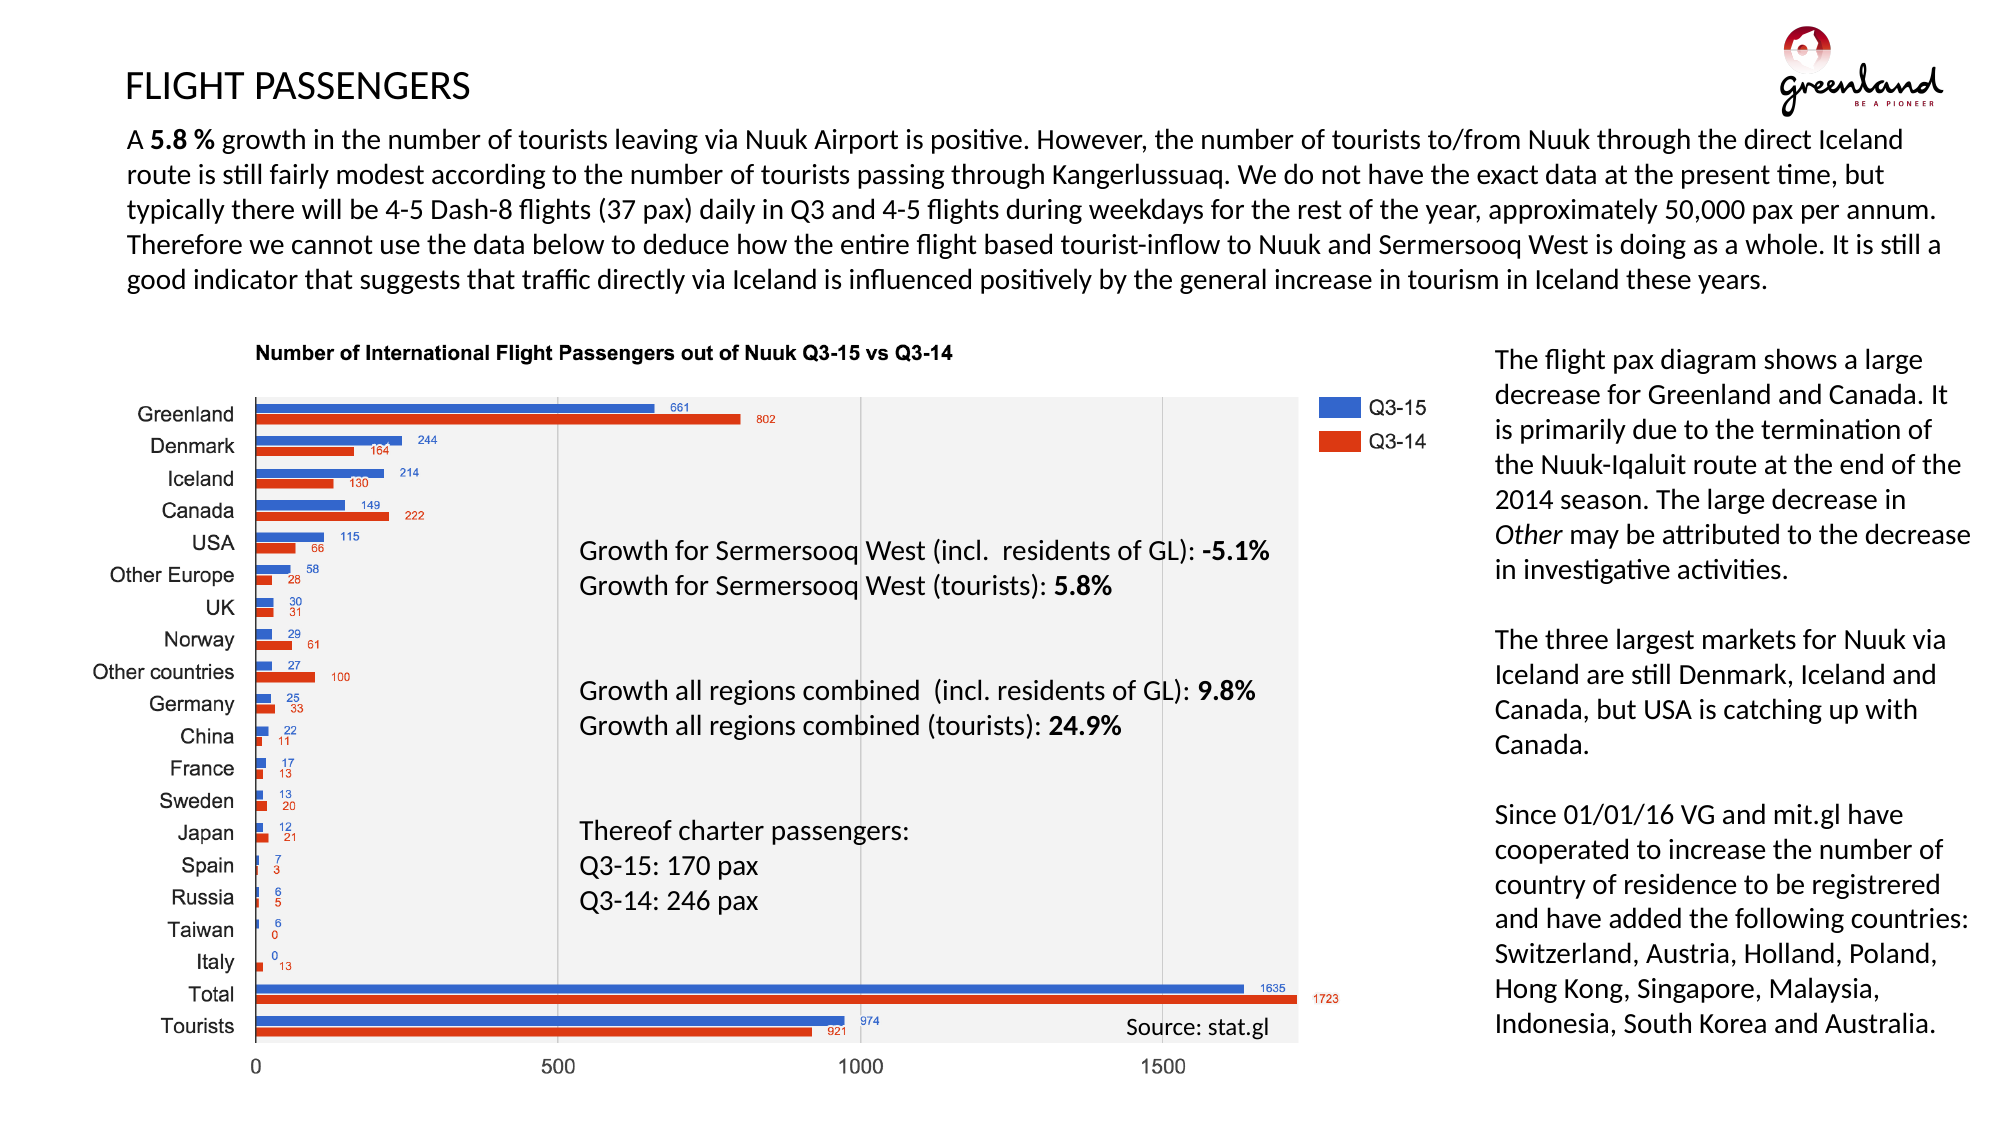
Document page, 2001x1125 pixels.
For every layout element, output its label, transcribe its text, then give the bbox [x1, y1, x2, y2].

text_box FLIGHT PASSENGERS [110, 50, 486, 116]
picture [1780, 26, 1944, 117]
text_box The flight pax diagram shows a large decrease for Greenland and Canada. It is primarily due to the termination of the Nuuk-Iqaluit route at the end of the 2014 season. The large decrease in Other may be attributed to the decrease in investigative activities. The three largest markets for Nuuk via Iceland are still Denmark, Iceland and Canada, but USA is catching up with Canada. Since 01/01/16 VG and mit.gl have cooperated to increase the number of country of residence to be registrered and have added the following countries: Switzerland, Austria, Holland, Poland, Hong Kong, Singapore, Malaysia, Indonesia, South Korea and Australia. [1480, 333, 1987, 1048]
picture [69, 324, 1436, 1087]
text_box A 5.8 % growth in the number of tourists leaving via Nuuk Airport is positive. However, the number of tourists to/from Nuuk through the direct Iceland route is still fairly modest according to the number of tourists passing through Kangerlussuaq. We do not have the exact data at the present time, but typically there will be 4-5 Dash-8 flights (37 pax) daily in Q3 and 4-5 flights during weekdays for the rest of the year, approximately 50,000 pax per annum. Therefore we cannot use the data below to deduce how the entire flight based tourist-inflow to Nuuk and Sermersooq West is doing as a whole. It is still a good indicator that suggests that traffic directly via Iceland is influenced positively by the general increase in tourism in Iceland these years. [112, 112, 1987, 303]
